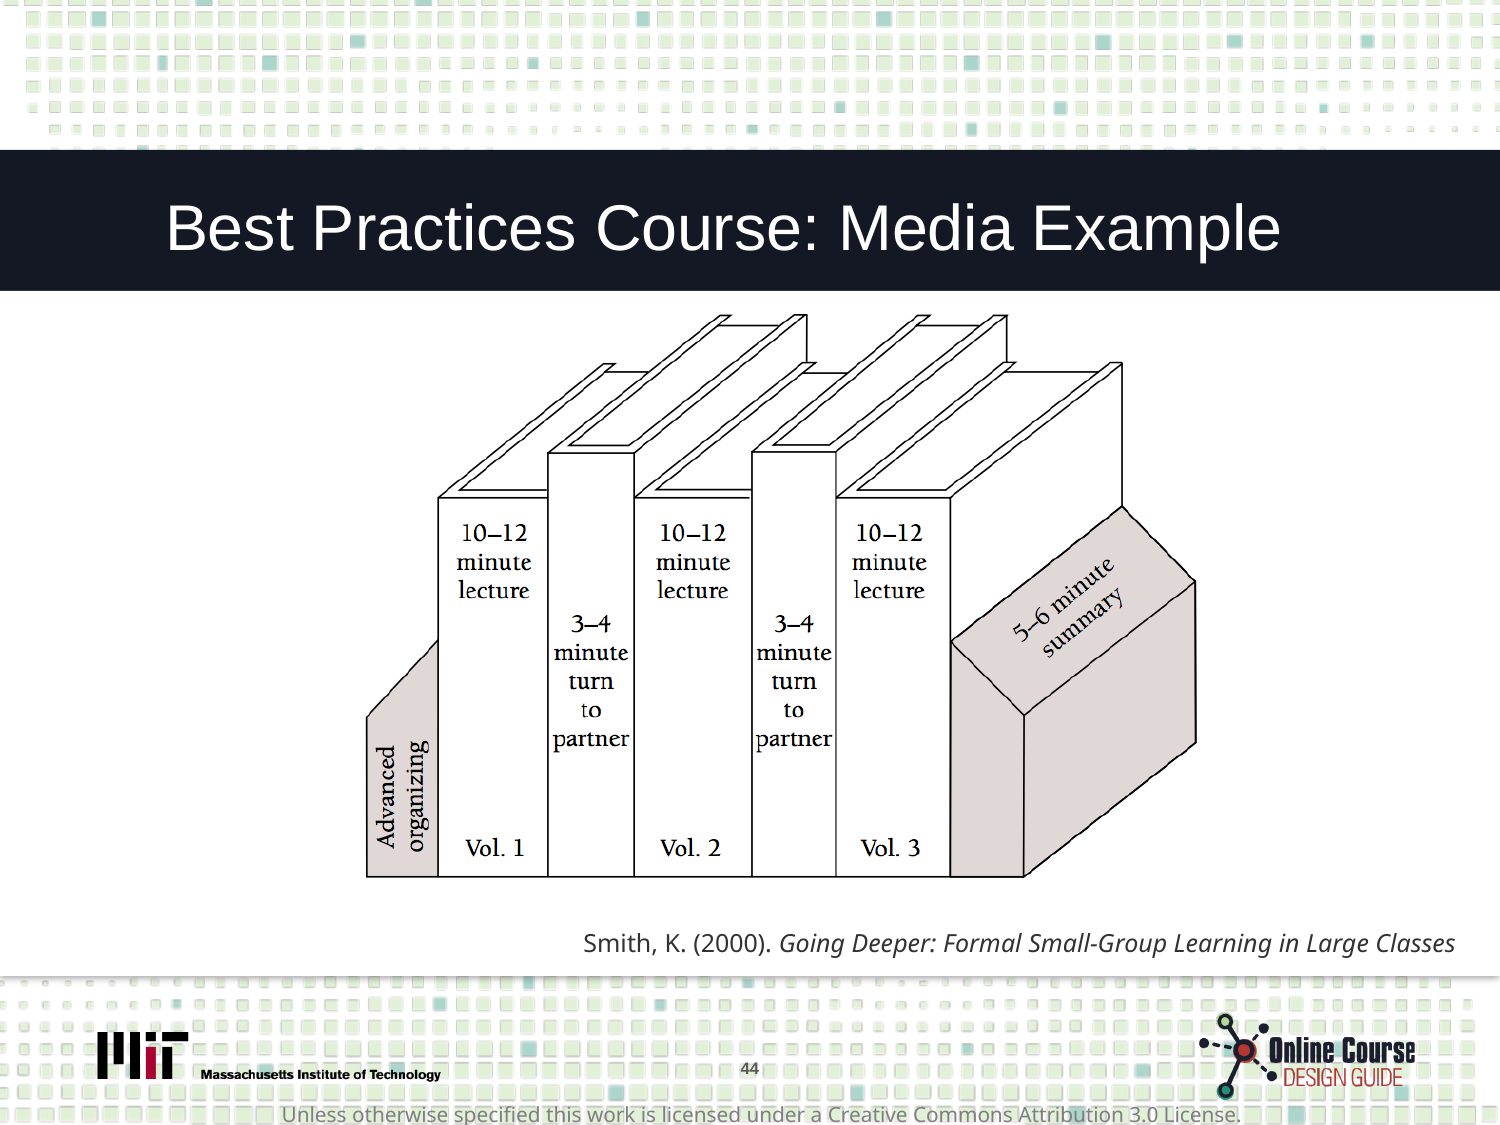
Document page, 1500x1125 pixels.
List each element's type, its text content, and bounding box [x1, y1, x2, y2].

text_box [0, 290, 1500, 976]
picture [253, 302, 1226, 894]
text_box Smith, K. (2000). Going Deeper: Formal Small-Group Learning in Large Classes [478, 904, 1457, 980]
title Best Practices Course: Media Example [0, 149, 1500, 289]
slide_number 44 [712, 1037, 788, 1098]
picture [85, 1022, 450, 1091]
